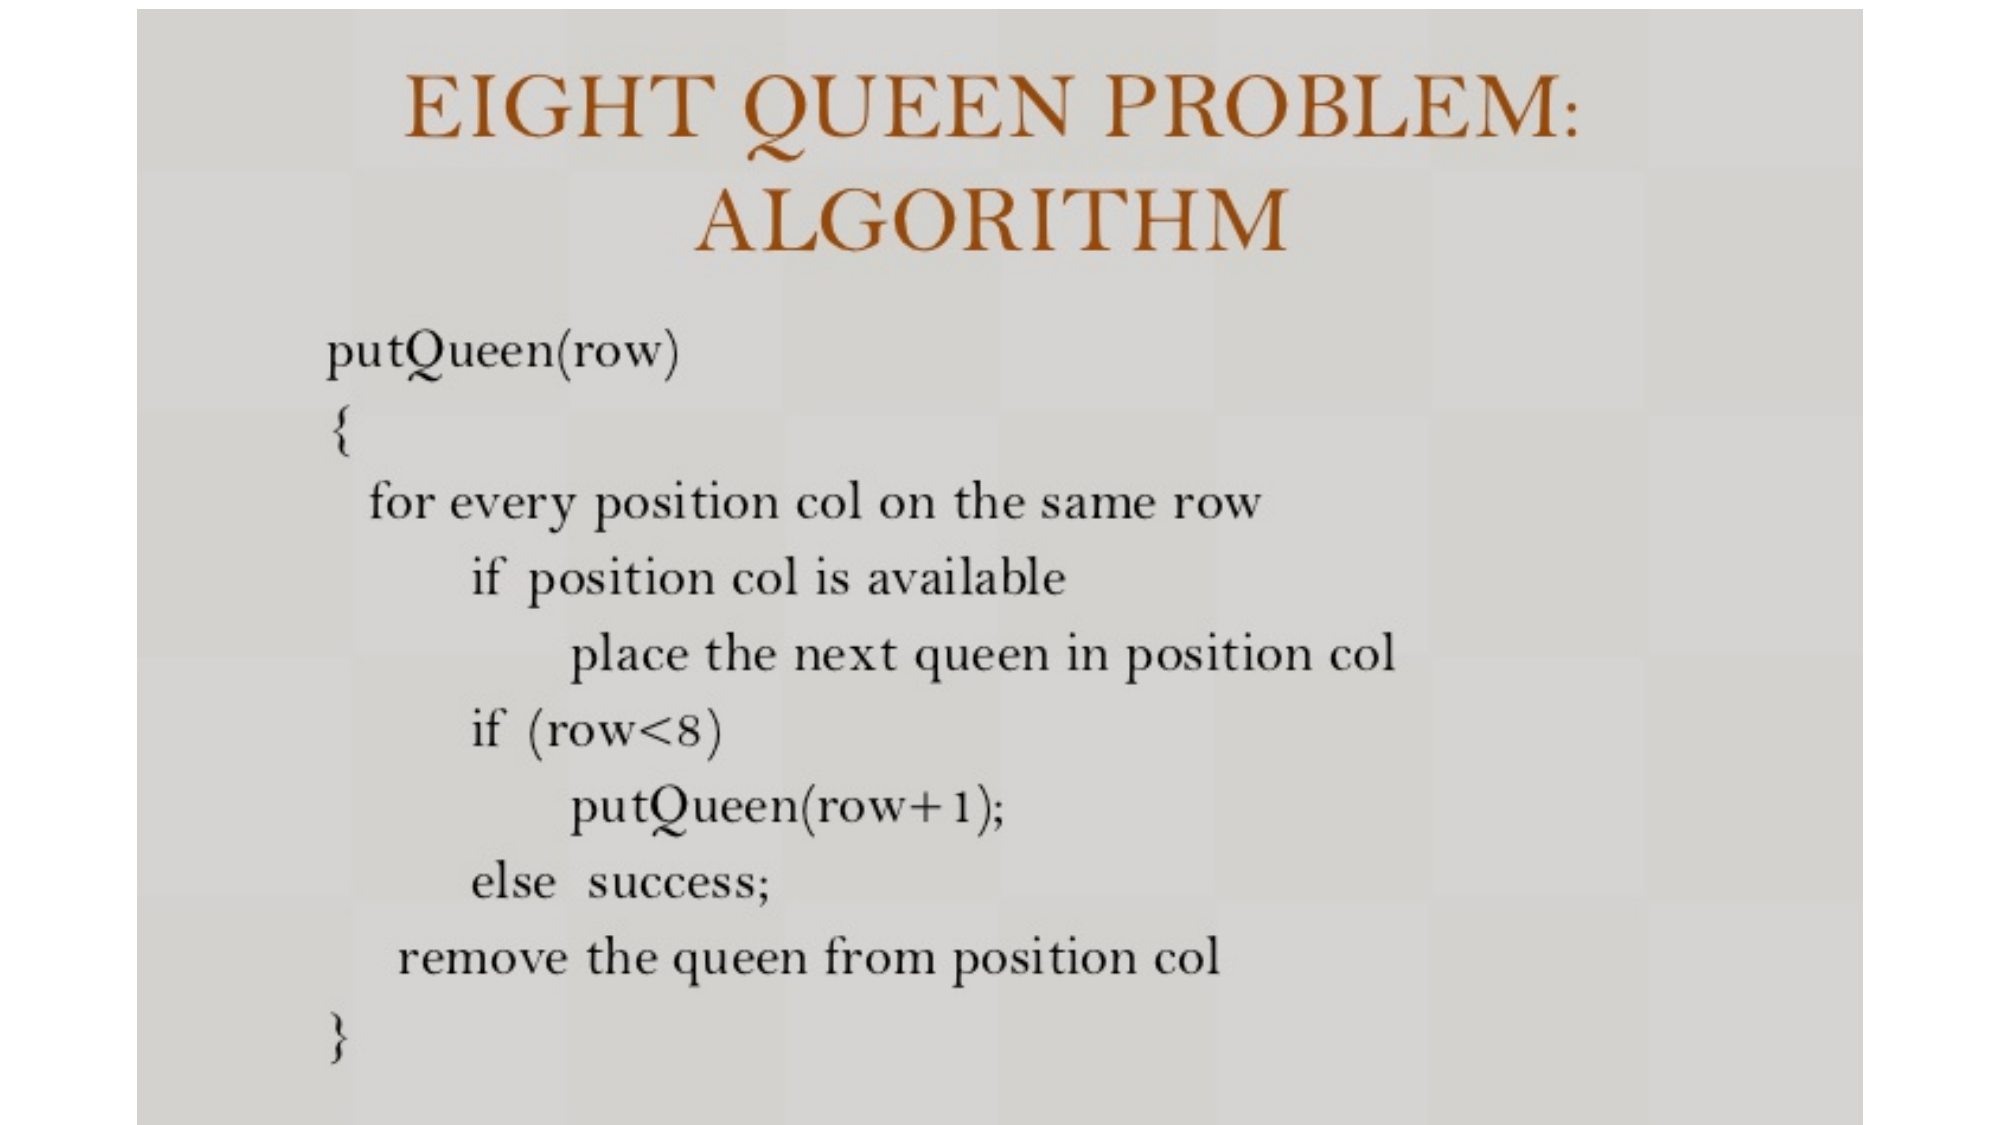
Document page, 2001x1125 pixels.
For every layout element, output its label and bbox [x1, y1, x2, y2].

list [137, 9, 1863, 1125]
